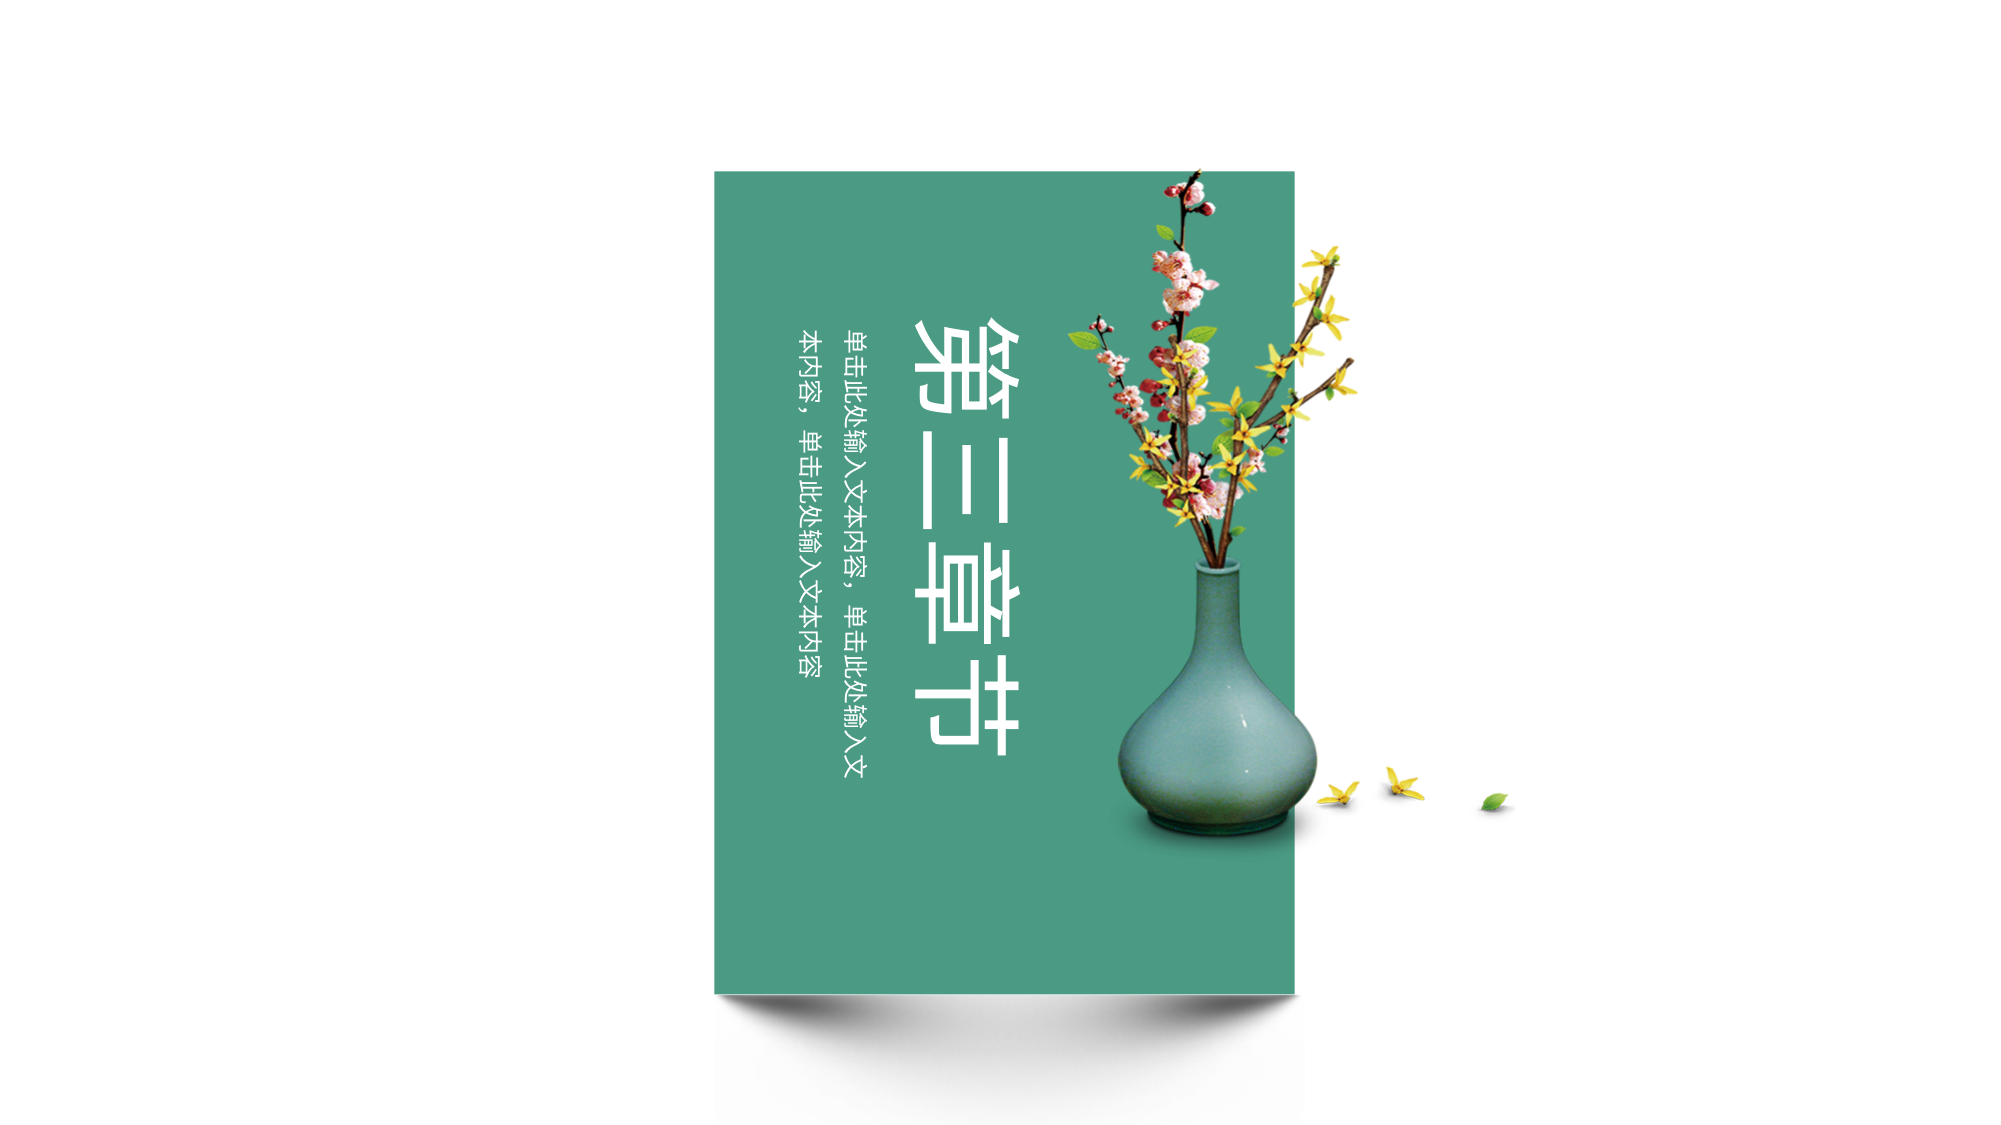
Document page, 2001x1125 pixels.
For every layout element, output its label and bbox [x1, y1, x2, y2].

text_box [714, 171, 1305, 1125]
picture [961, 140, 1553, 863]
